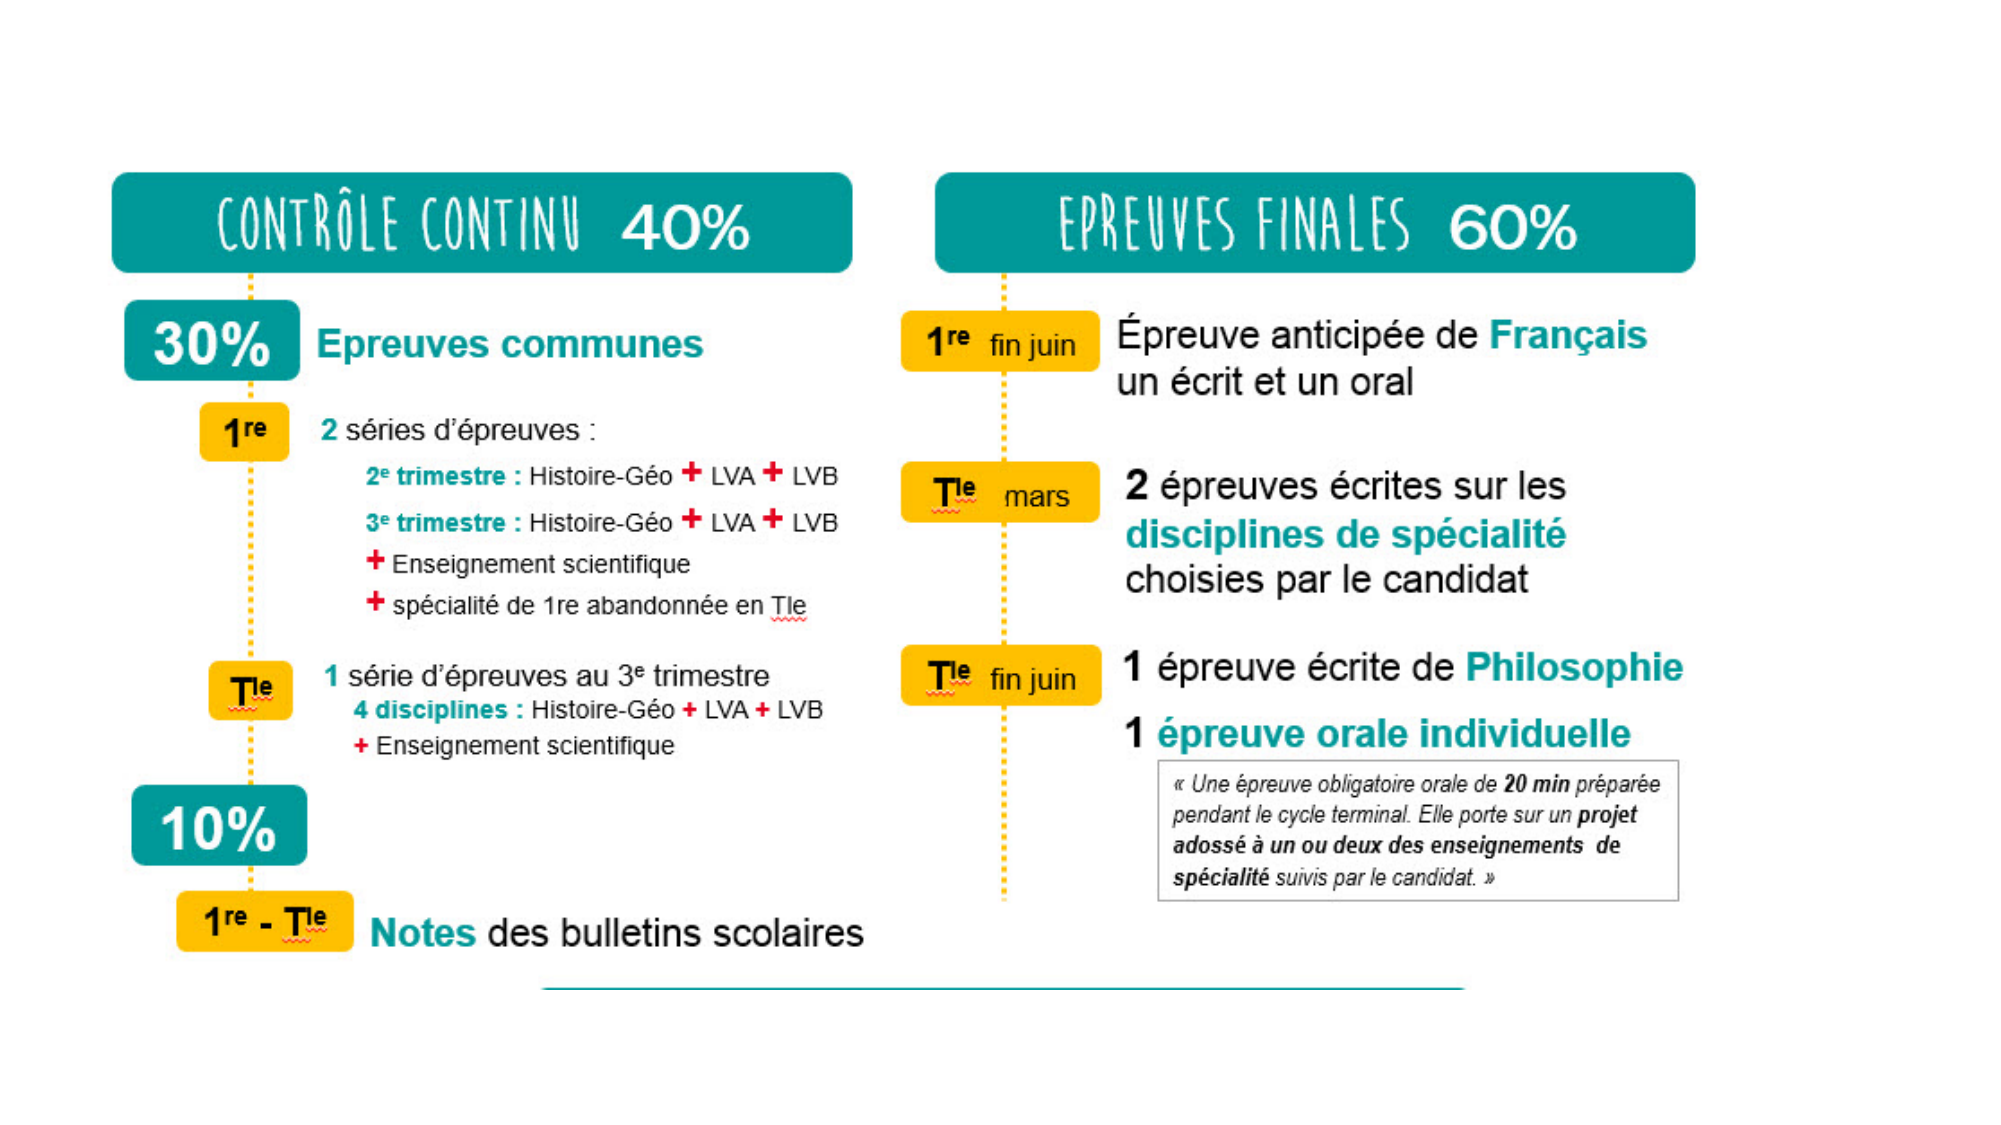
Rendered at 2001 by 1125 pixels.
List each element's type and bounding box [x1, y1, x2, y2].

list [105, 135, 1895, 990]
